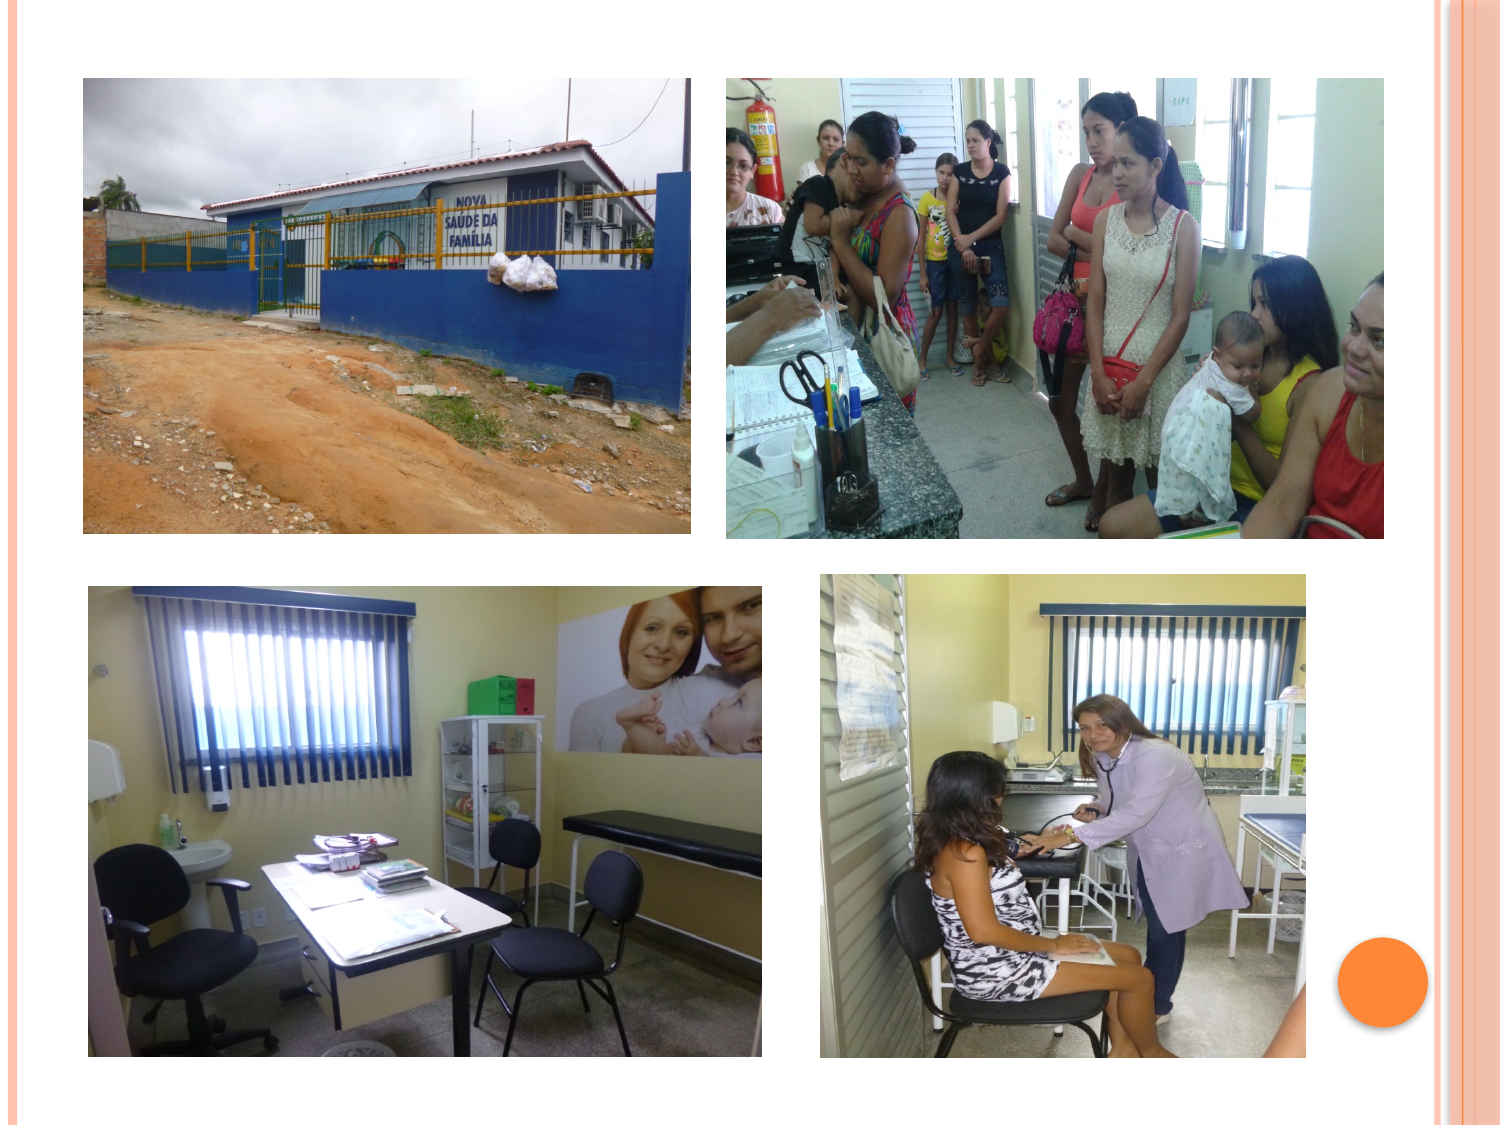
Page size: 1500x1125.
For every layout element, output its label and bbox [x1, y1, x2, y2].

picture [725, 77, 1385, 540]
picture [87, 585, 763, 1058]
list [83, 77, 692, 535]
picture [820, 573, 1306, 1059]
